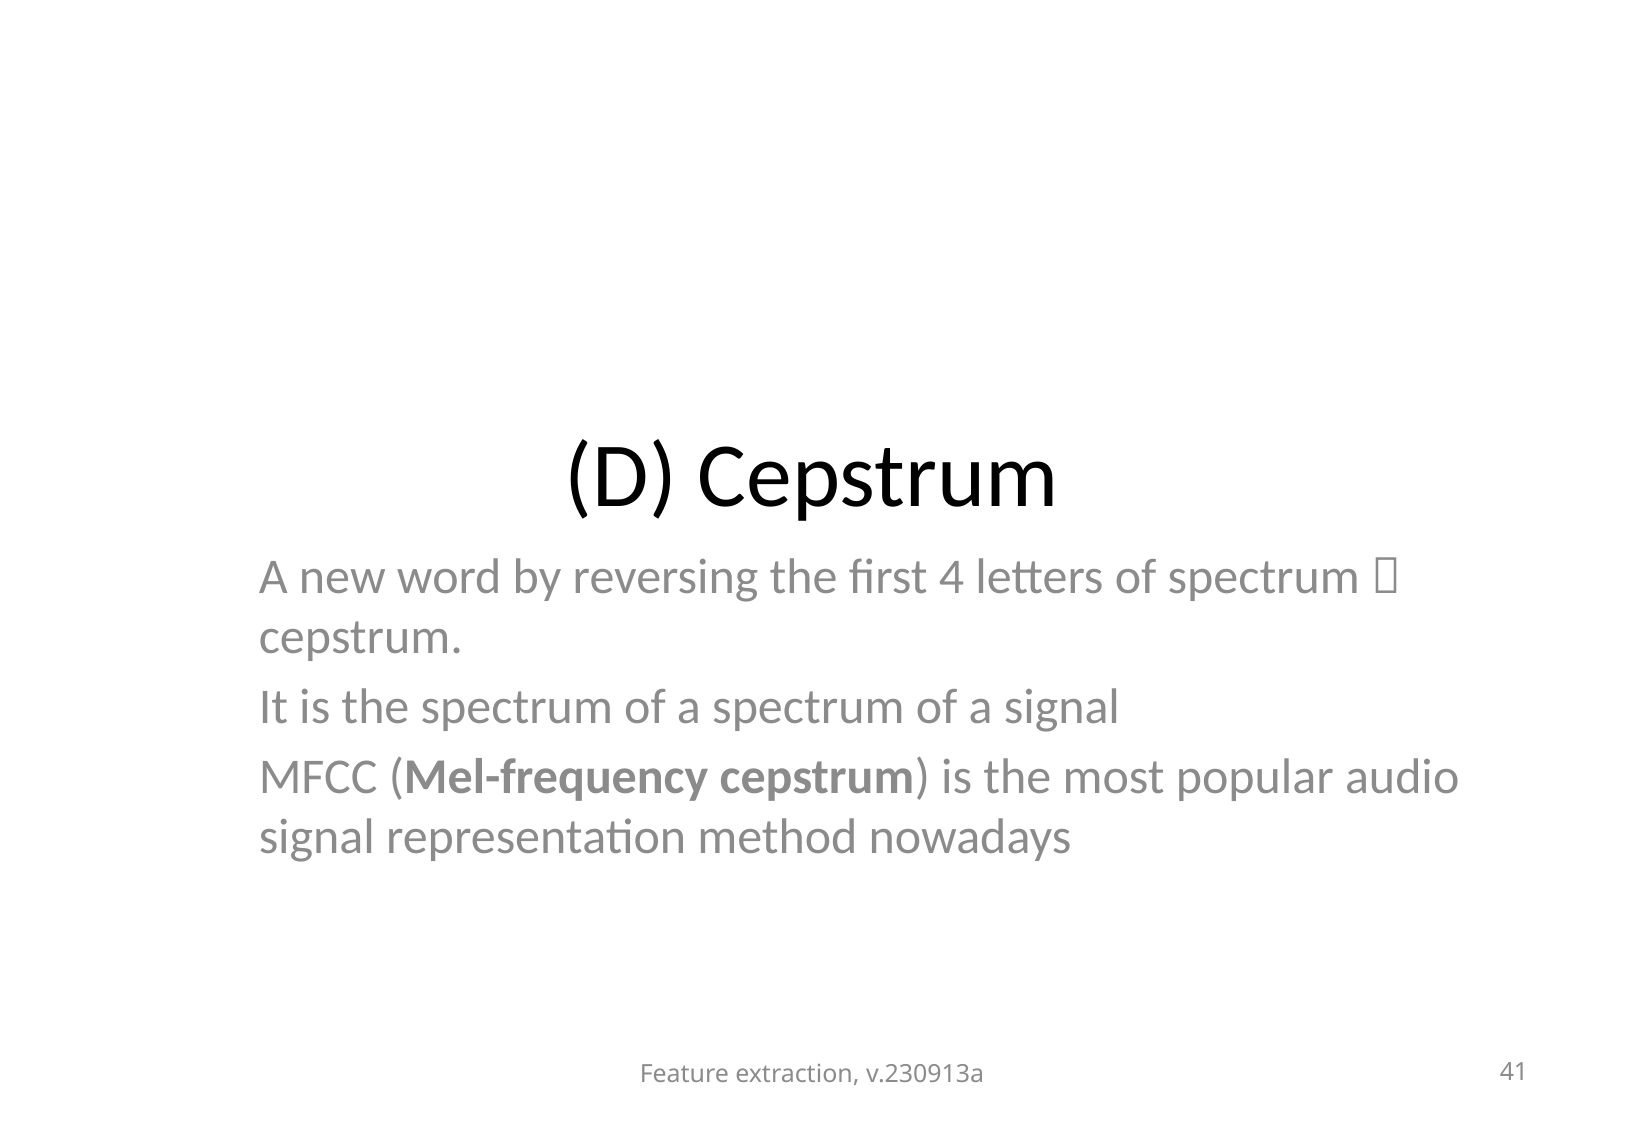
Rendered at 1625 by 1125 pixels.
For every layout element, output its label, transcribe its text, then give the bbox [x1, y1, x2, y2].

subtitle A new word by reversing the first 4 letters of spectrum  cepstrum. It is the spectrum of a spectrum of a signal MFCC (Mel-frequency cepstrum) is the most popular audio signal representation method nowadays [243, 536, 1500, 1125]
slide_number 41 [1164, 1042, 1544, 1103]
title (D) Cepstrum [121, 349, 1503, 591]
footer Feature extraction, v.230913a [555, 1042, 1070, 1103]
